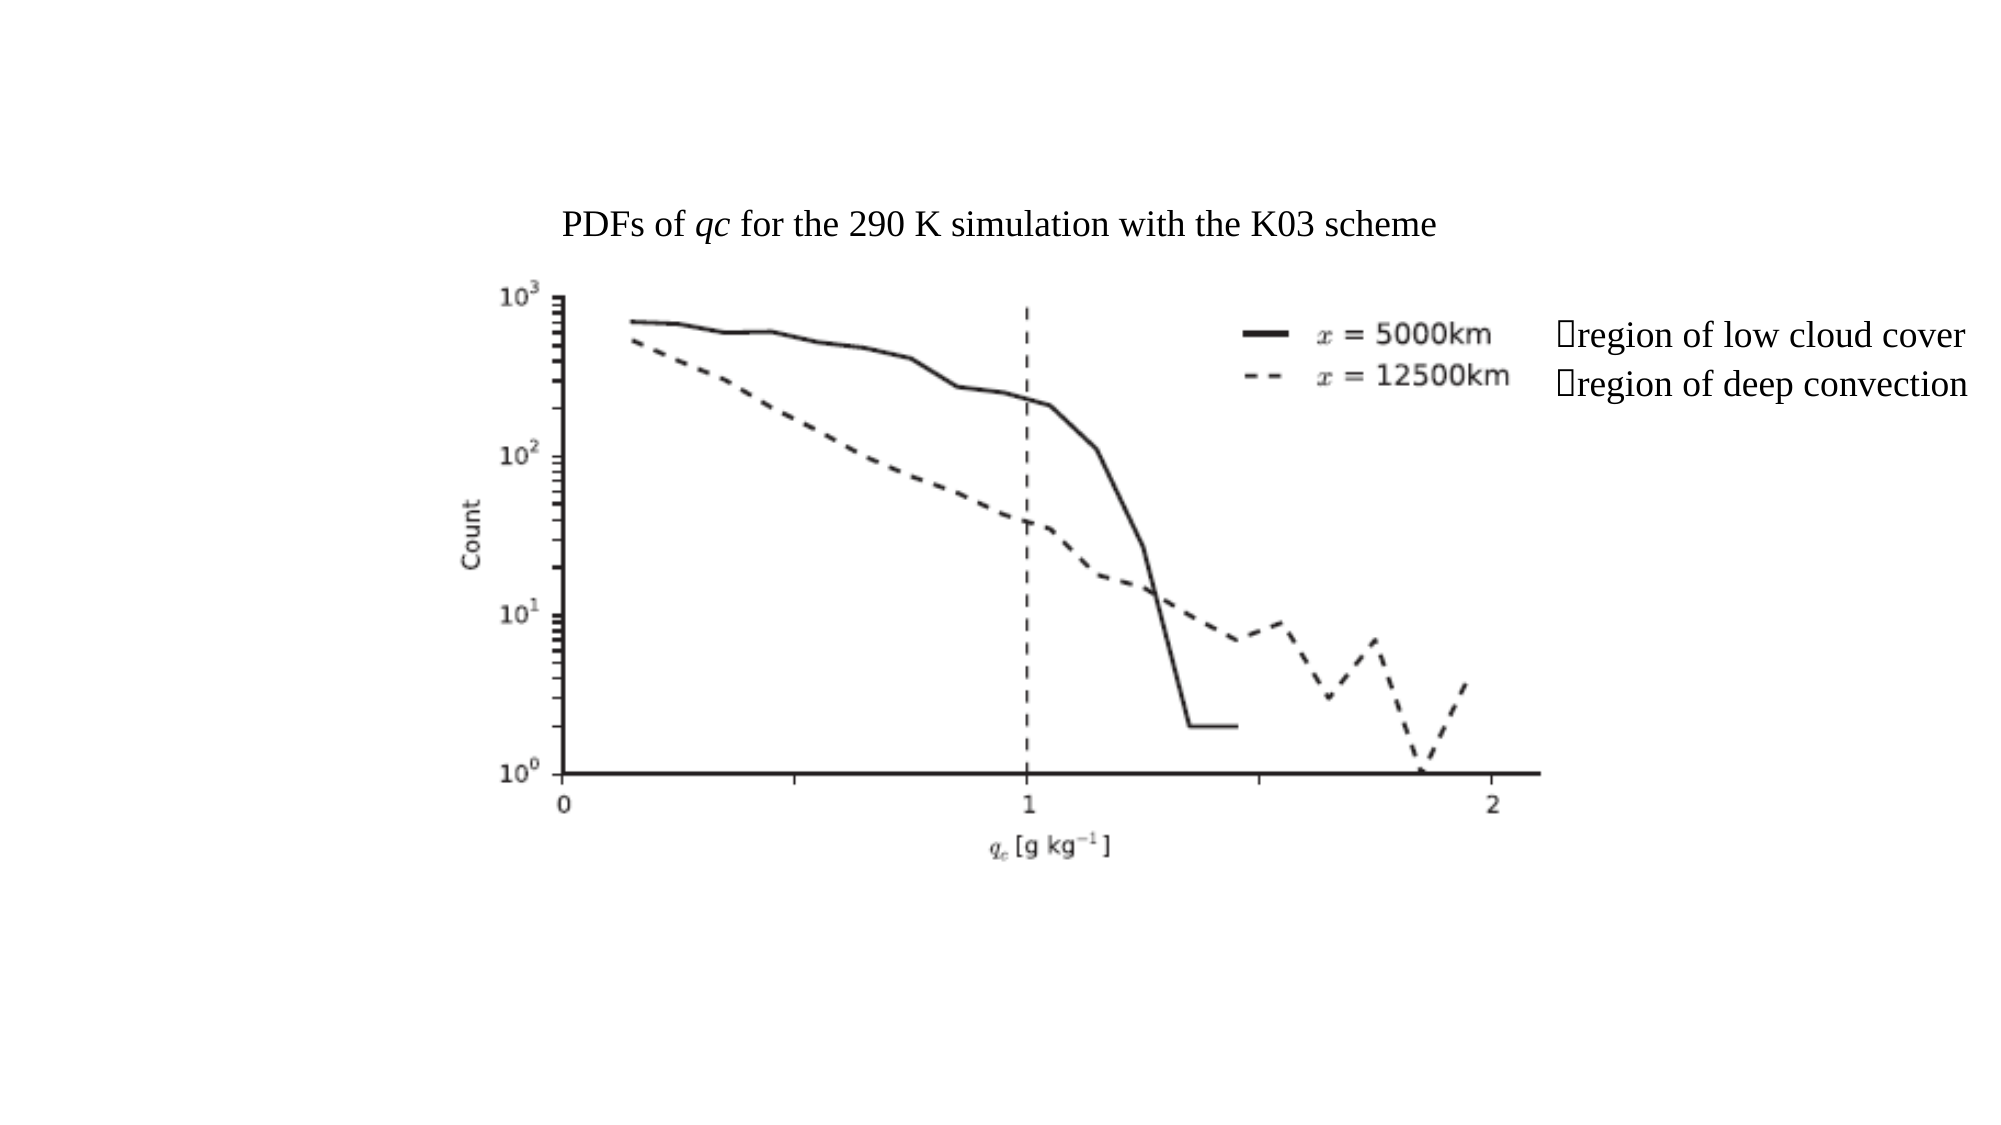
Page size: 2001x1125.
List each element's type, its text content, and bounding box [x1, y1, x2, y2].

text_box region of deep convection [1559, 351, 1984, 412]
text_box PDFs of qc for the 290 K simulation with the K03 scheme [547, 191, 1453, 252]
picture [441, 252, 1559, 873]
text_box region of low cloud cover [1559, 302, 1991, 363]
